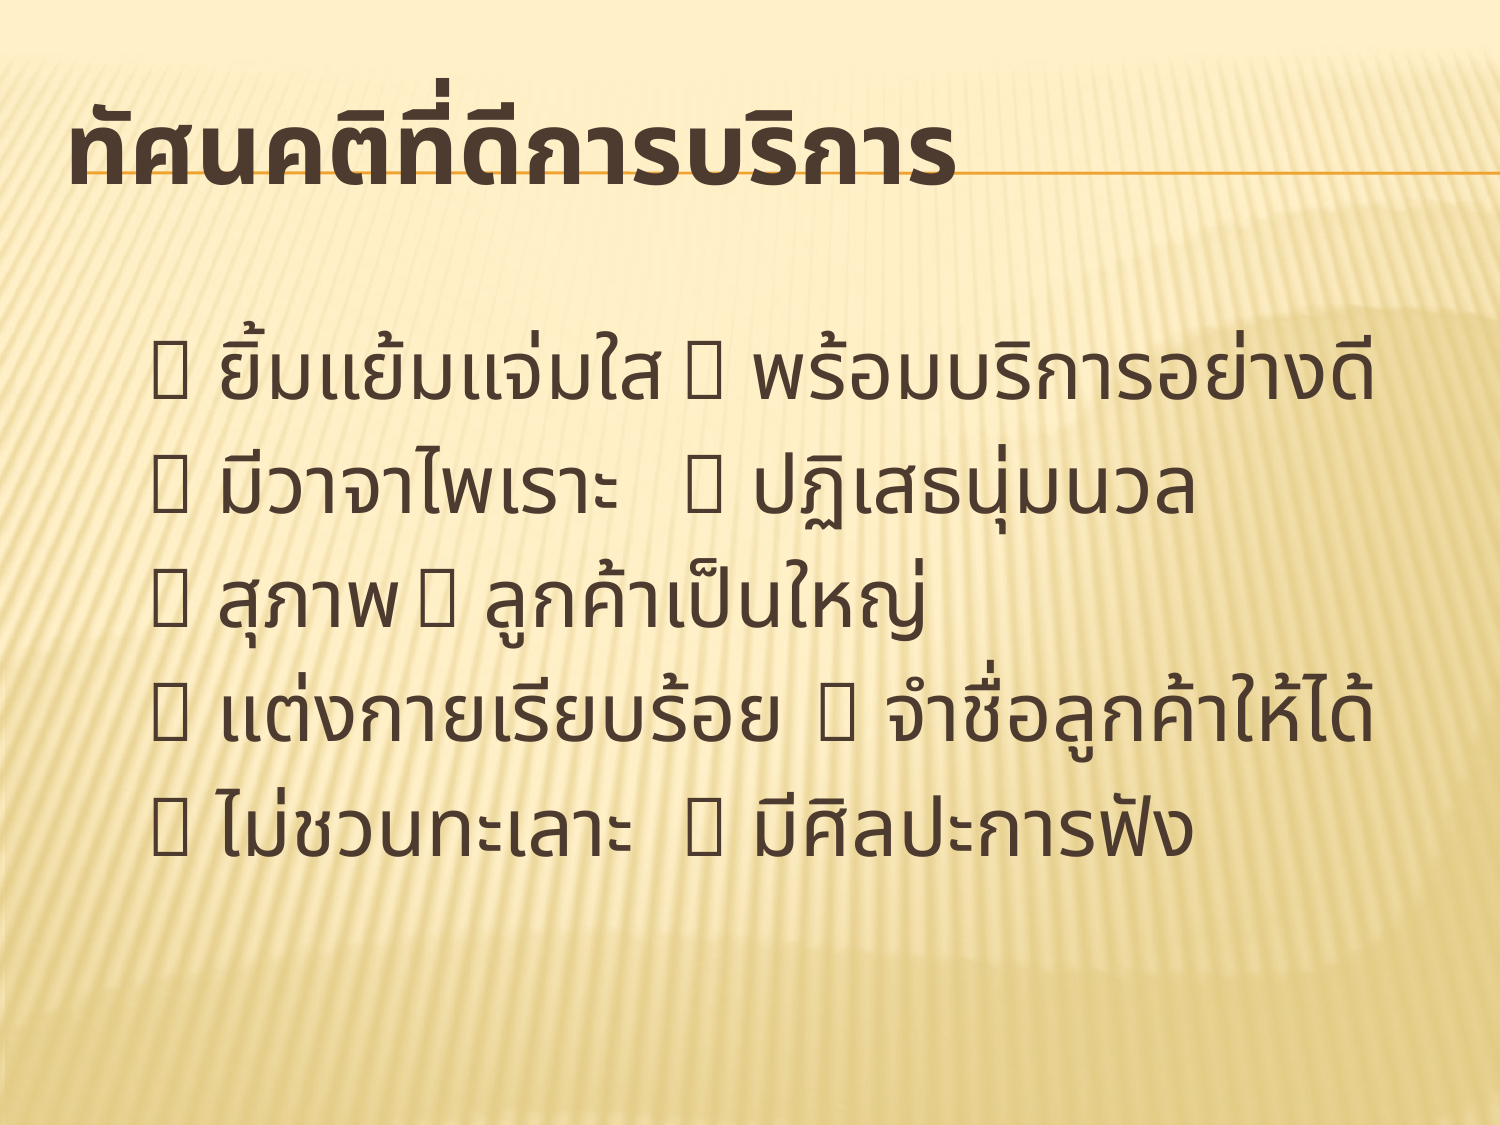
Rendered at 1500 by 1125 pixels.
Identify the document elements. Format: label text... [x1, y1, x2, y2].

title ทัศนคติที่ดีการบริการ [50, 75, 1475, 213]
list  ยิ้มแย้มแจ่มใส  พร้อมบริการอย่างดี  มีวาจาไพเราะ  ปฏิเสธนุ่มนวล  สุภาพ  ลูกค้าเป็นใหญ่  แต่งกายเรียบร้อย  จำชื่อลูกค้าให้ได้  ไม่ชวนทะเลาะ  มีศิลปะการฟัง [64, 231, 1415, 975]
